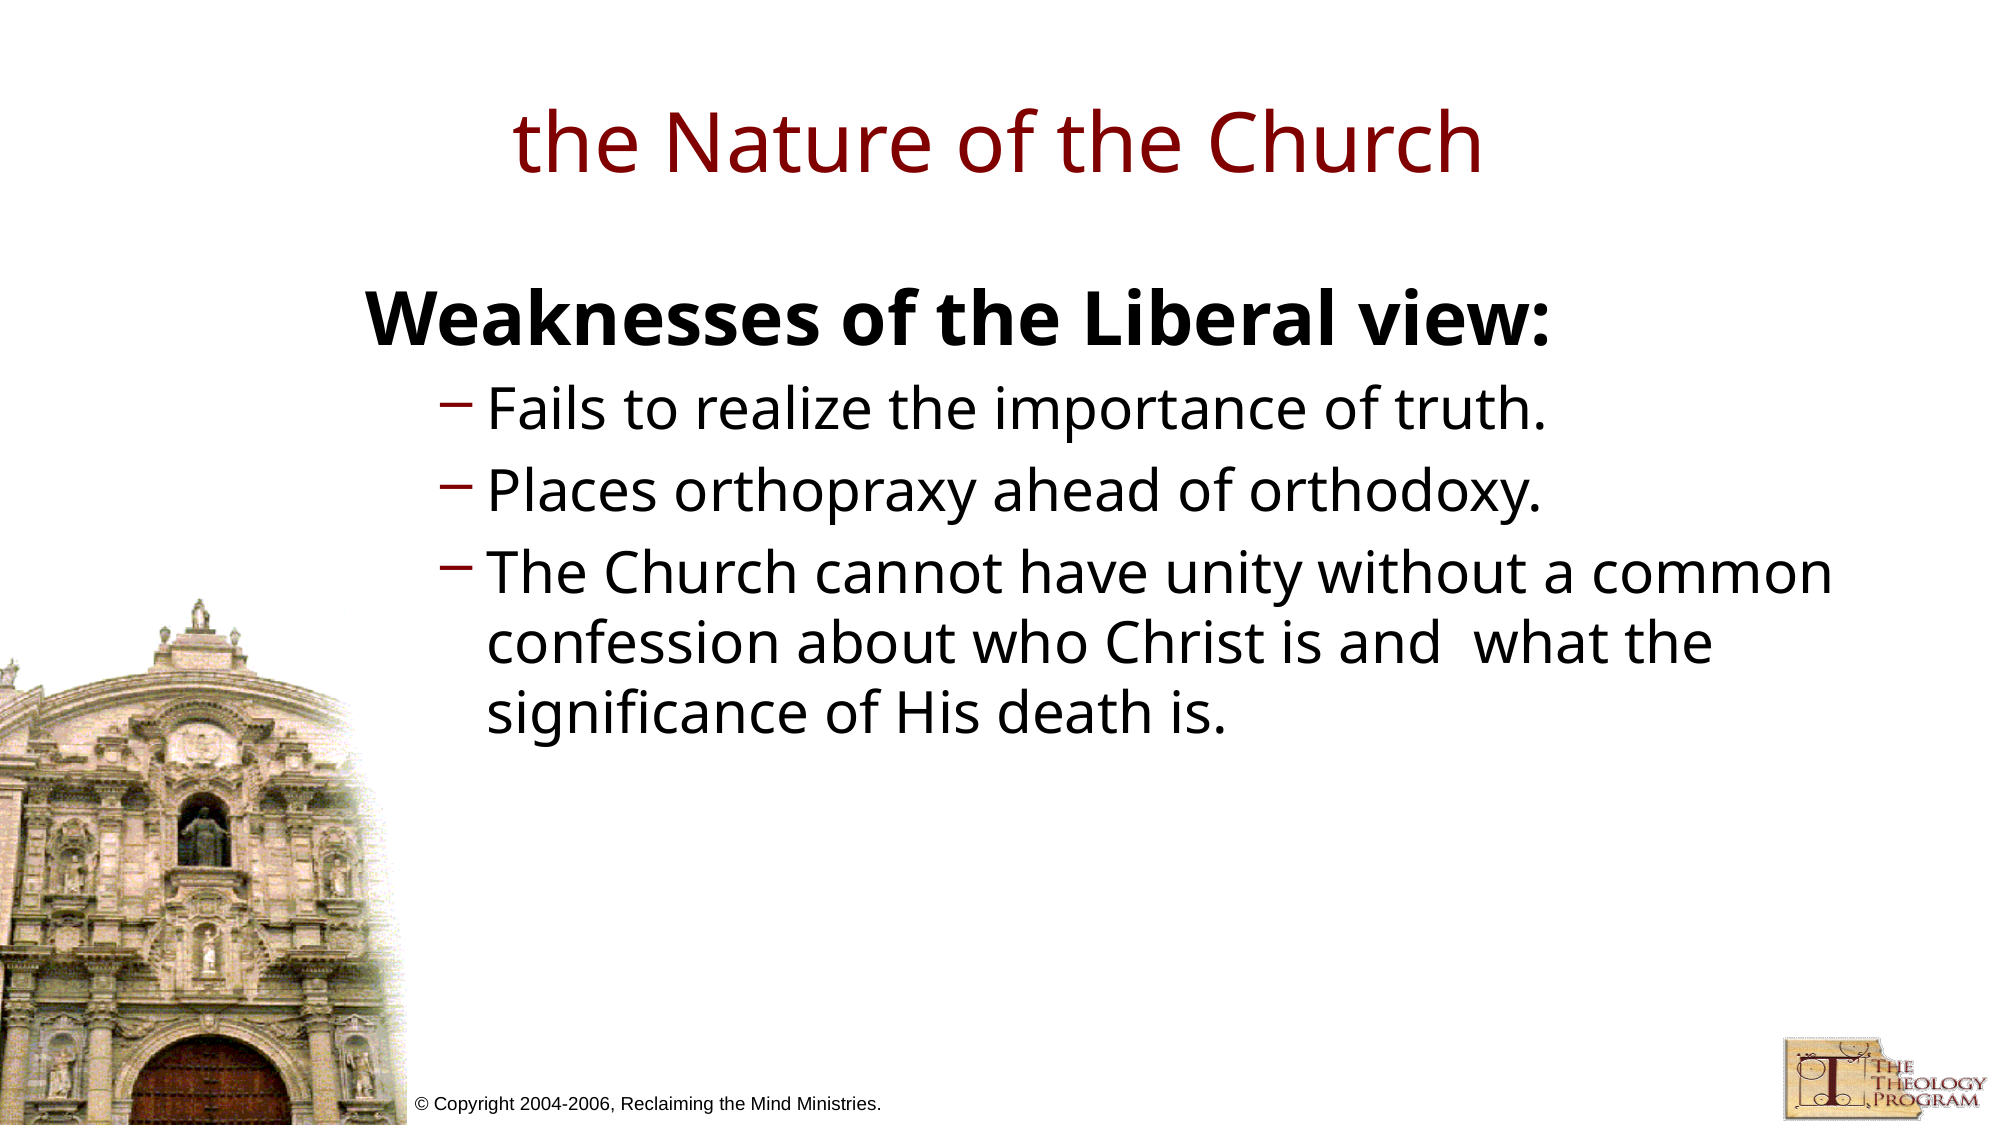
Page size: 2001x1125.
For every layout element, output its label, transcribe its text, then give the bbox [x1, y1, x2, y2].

list Weaknesses of the Liberal view: Fails to realize the importance of truth. Places orthopraxy ahead of orthodoxy. The Church cannot have unity without a common confession about who Christ is and what the significance of His death is. [350, 262, 1900, 1005]
title the Nature of the Church [99, 45, 1900, 233]
picture [0, 562, 407, 1125]
picture [1783, 1037, 1988, 1121]
